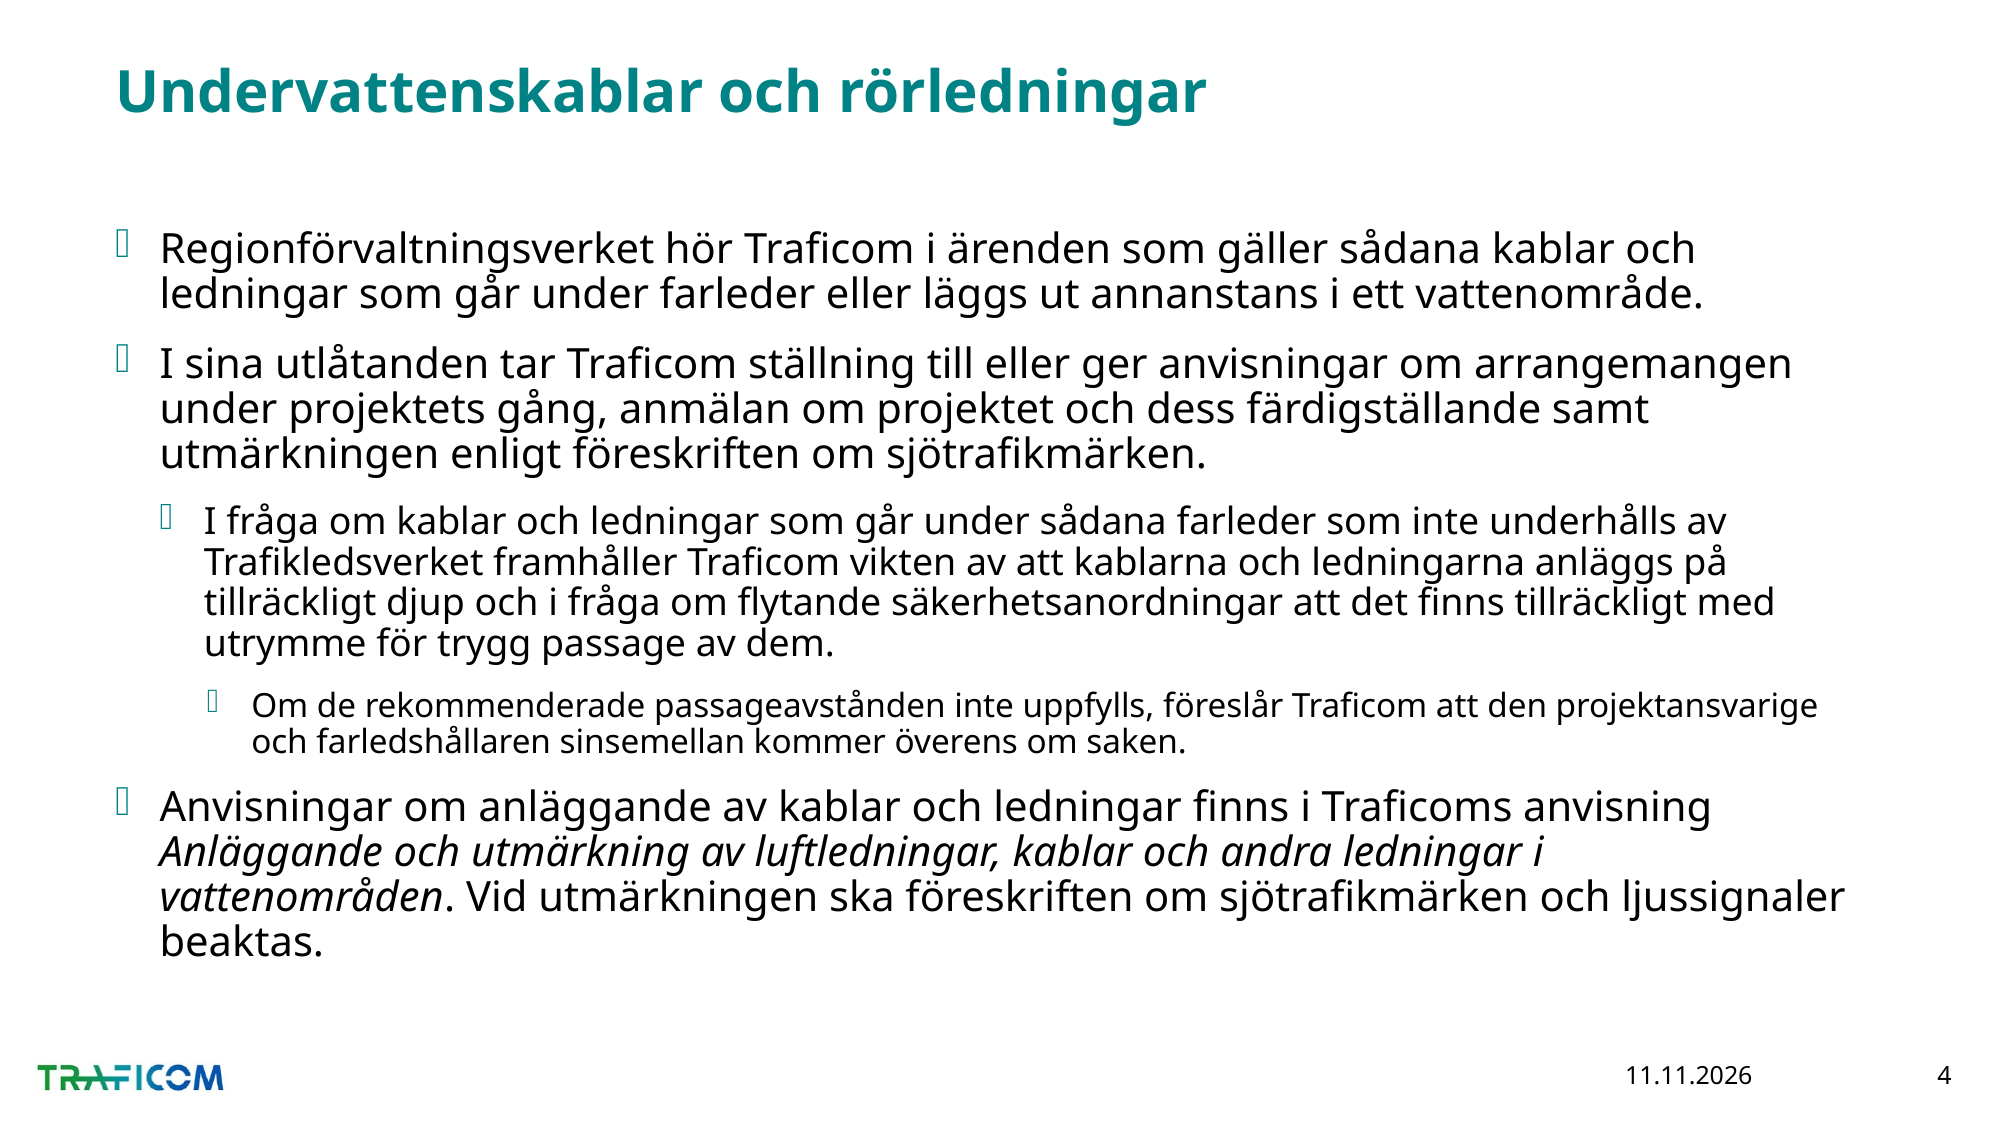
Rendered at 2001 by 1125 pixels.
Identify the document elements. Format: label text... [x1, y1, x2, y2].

list Regionförvaltningsverket hör Traficom i ärenden som gäller sådana kablar och ledningar som går under farleder eller läggs ut annanstans i ett vattenområde. I sina utlåtanden tar Traficom ställning till eller ger anvisningar om arrangemangen under projektets gång, anmälan om projektet och dess färdigställande samt utmärkningen enligt föreskriften om sjötrafikmärken. I fråga om kablar och ledningar som går under sådana farleder som inte underhålls av Trafikledsverket framhåller Traficom vikten av att kablarna och ledningarna anläggs på tillräckligt djup och i fråga om flytande säkerhetsanordningar att det finns tillräckligt med utrymme för trygg passage av dem. Om de rekommenderade passageavstånden inte uppfylls, föreslår Traficom att den projektansvarige och farledshållaren sinsemellan kommer överens om saken. Anvisningar om anläggande av kablar och ledningar finns i Traficoms anvisning Anläggande och utmärkning av luftledningar, kablar och andra ledningar i vattenområden. Vid utmärkningen ska föreskriften om sjötrafikmärken och ljussignaler beaktas. [100, 219, 1864, 1013]
slide_number 4 [1854, 1055, 1967, 1097]
title Undervattenskablar och rörledningar [100, 54, 1864, 219]
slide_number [1535, 1055, 1843, 1097]
picture [34, 1062, 228, 1093]
